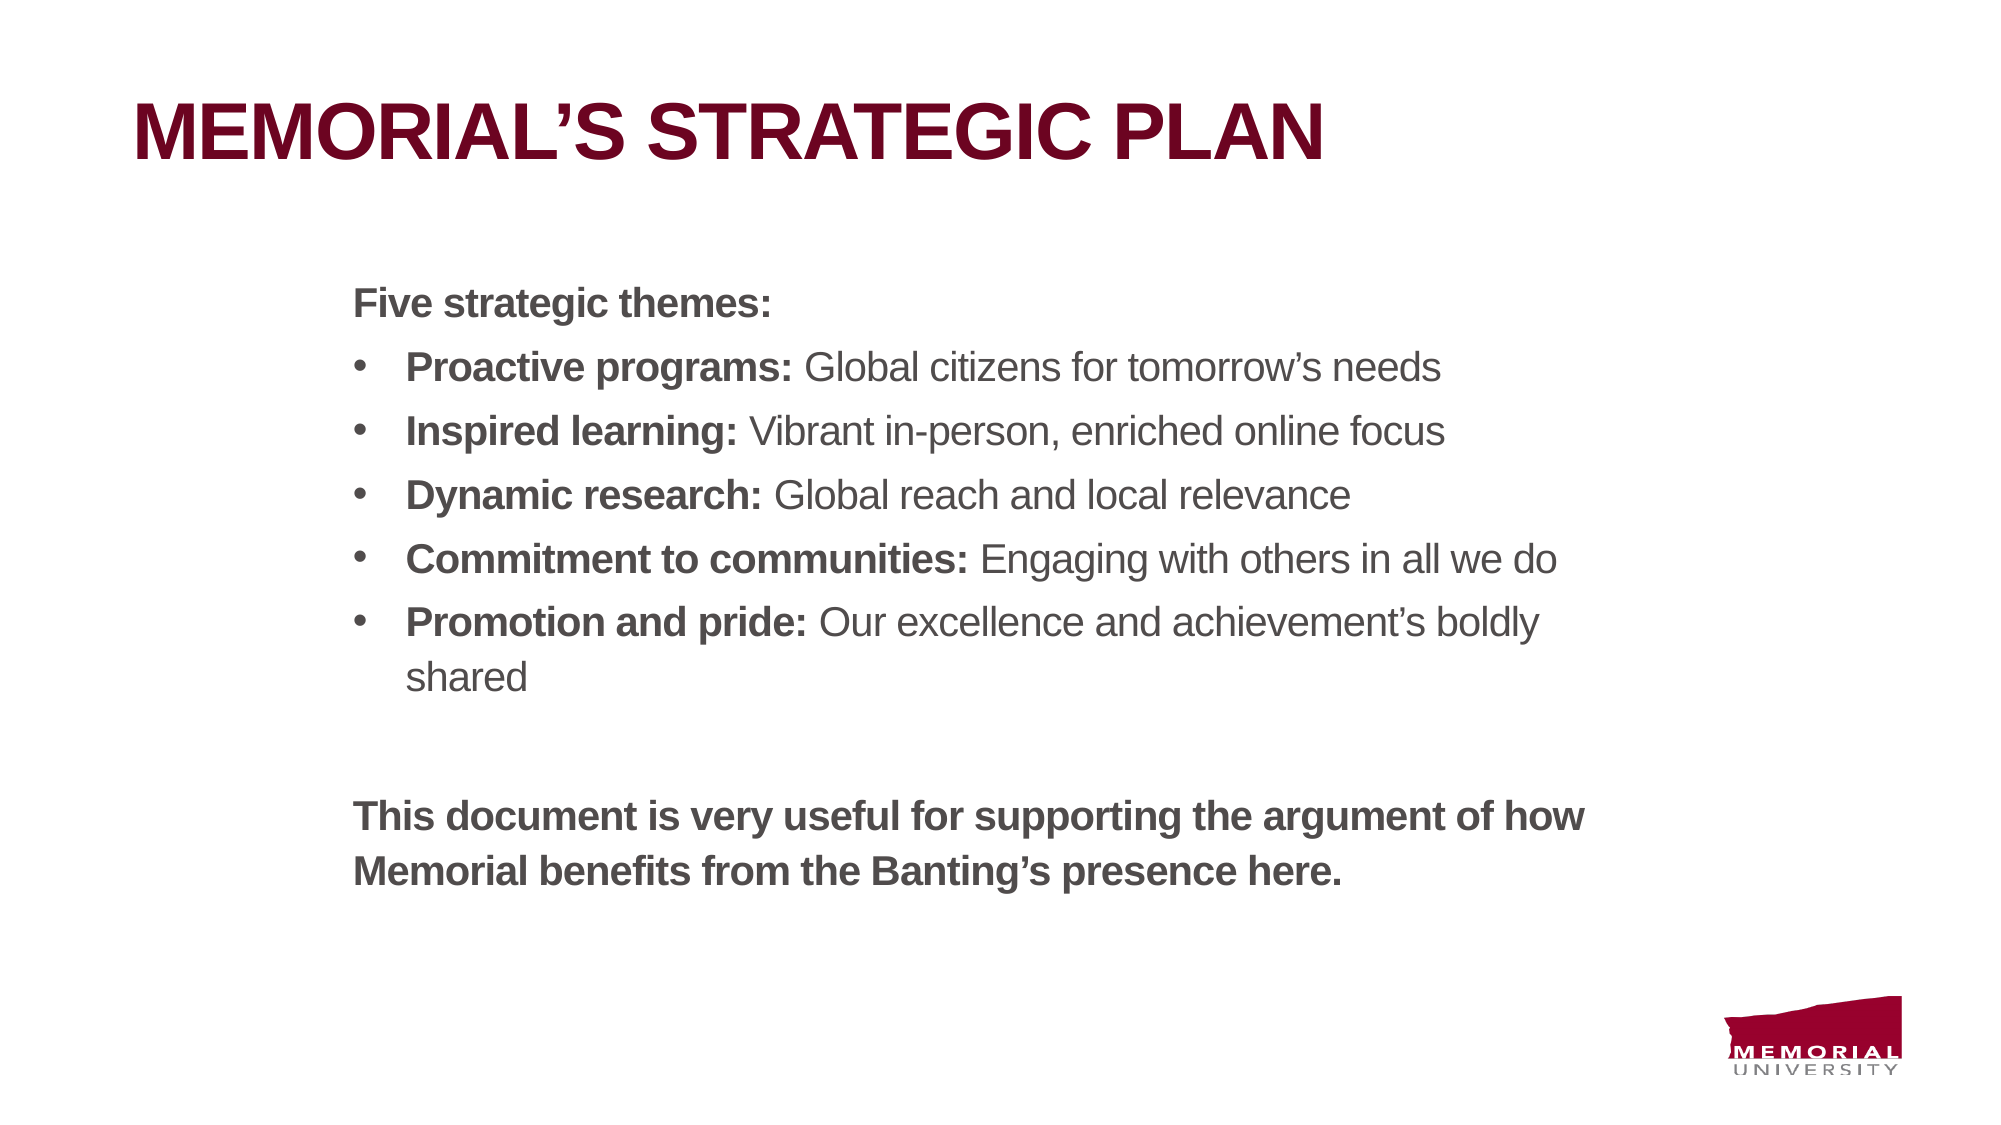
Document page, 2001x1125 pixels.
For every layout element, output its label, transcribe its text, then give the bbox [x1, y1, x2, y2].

list Five strategic themes: Proactive programs: Global citizens for tomorrow’s needs Inspired learning: Vibrant in-person, enriched online focus Dynamic research: Global reach and local relevance Commitment to communities: Engaging with others in all we do Promotion and pride: Our excellence and achievement’s boldly shared This document is very useful for supporting the argument of how Memorial benefits from the Banting’s presence here. [337, 263, 1676, 974]
title Memorial’s strategic plan [117, 87, 1920, 278]
